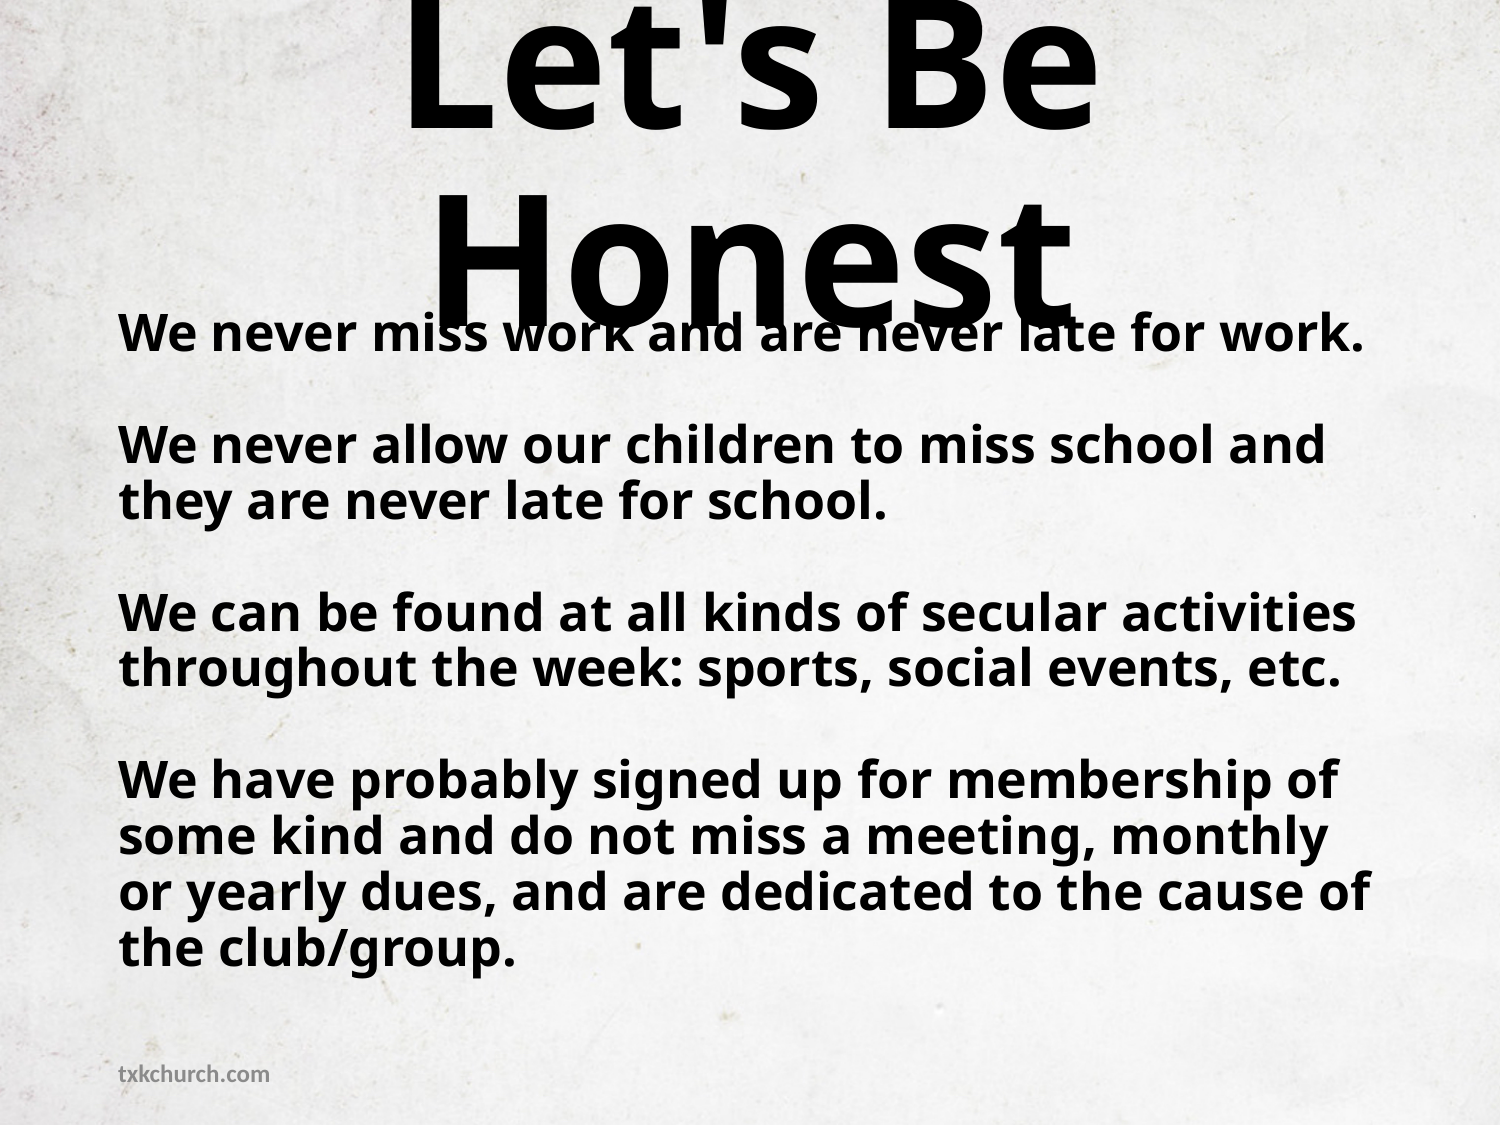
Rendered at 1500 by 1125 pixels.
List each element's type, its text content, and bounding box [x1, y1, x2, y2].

list We never miss work and are never late for work. We never allow our children to miss school and they are never late for school. We can be found at all kinds of secular activities throughout the week: sports, social events, etc. We have probably signed up for membership of some kind and do not miss a meeting, monthly or yearly dues, and are dedicated to the cause of the club/group. [103, 299, 1397, 1014]
picture [0, 0, 1500, 1125]
slide_number txkchurch.com [103, 1042, 441, 1103]
title Let's Be Honest [103, 59, 1397, 278]
